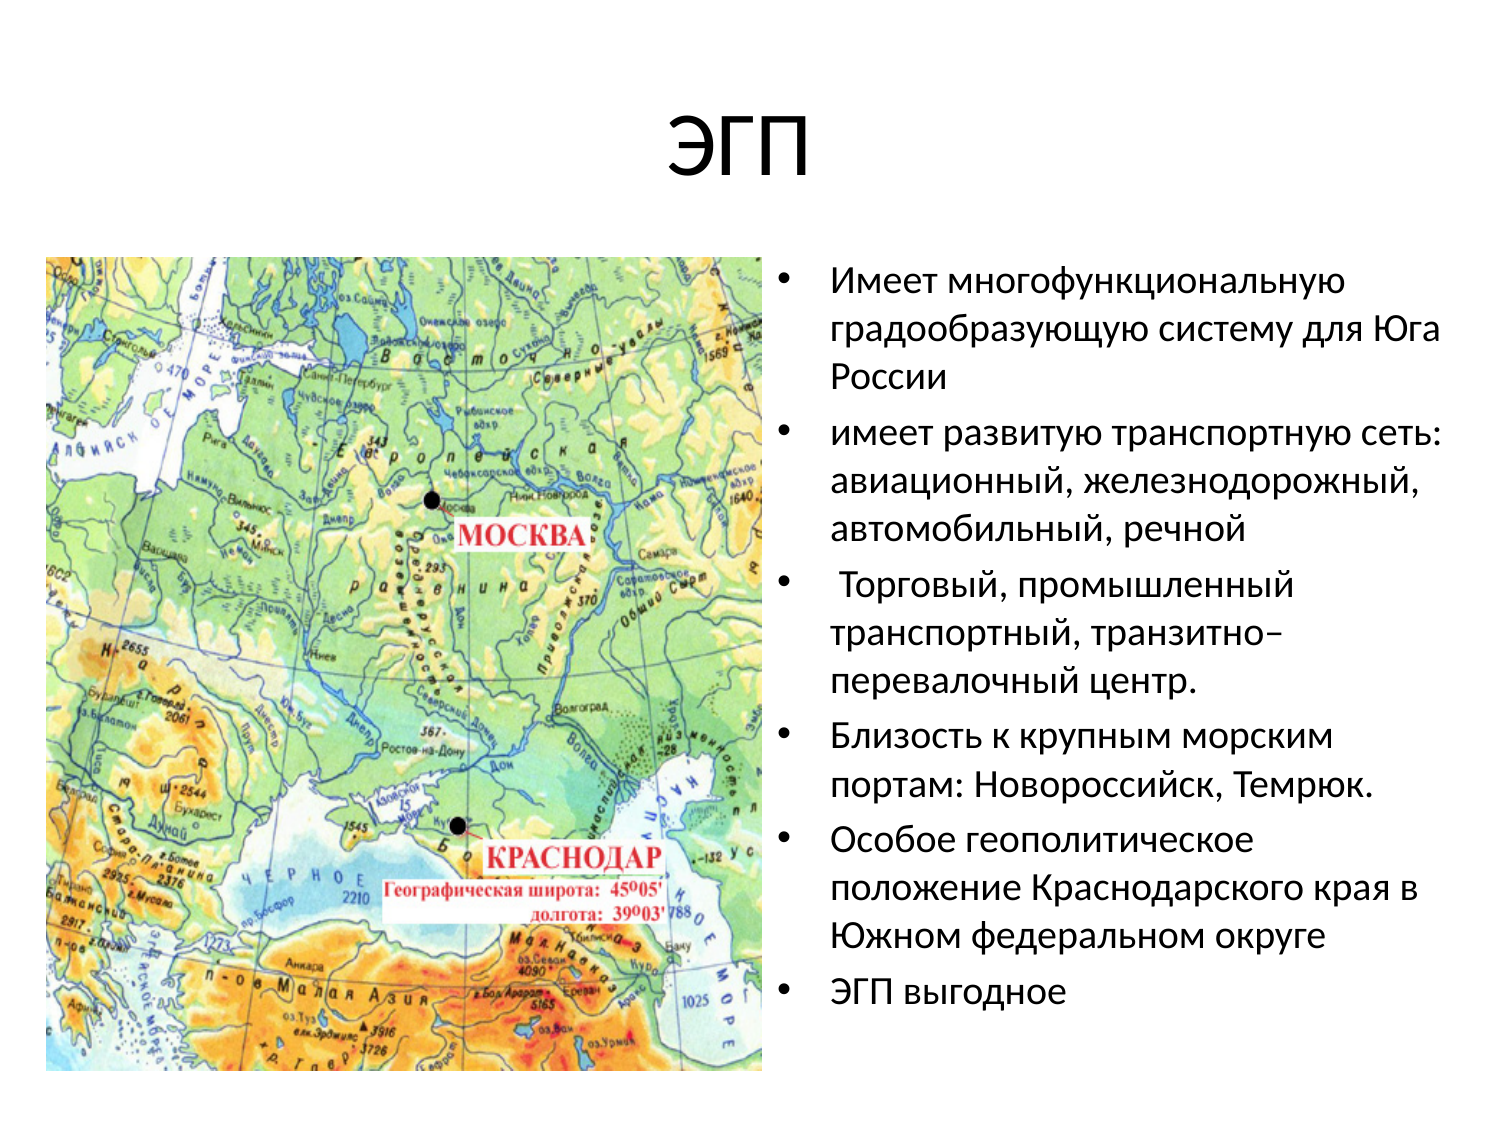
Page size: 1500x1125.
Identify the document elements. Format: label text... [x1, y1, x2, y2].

list Имеет многофункциональную градообразующую систему для Юга России имеет развитую транспортную сеть: авиационный, железнодорожный, автомобильный, речной Торговый, промышленный транспортный, транзитно–перевалочный центр. Близость к крупным морским портам: Новороссийск, Темрюк. Особое геополитическое положение Краснодарского края в Южном федеральном округе ЭГП выгодное [761, 246, 1465, 1067]
picture [46, 257, 762, 1072]
title ЭГП [75, 45, 1425, 233]
